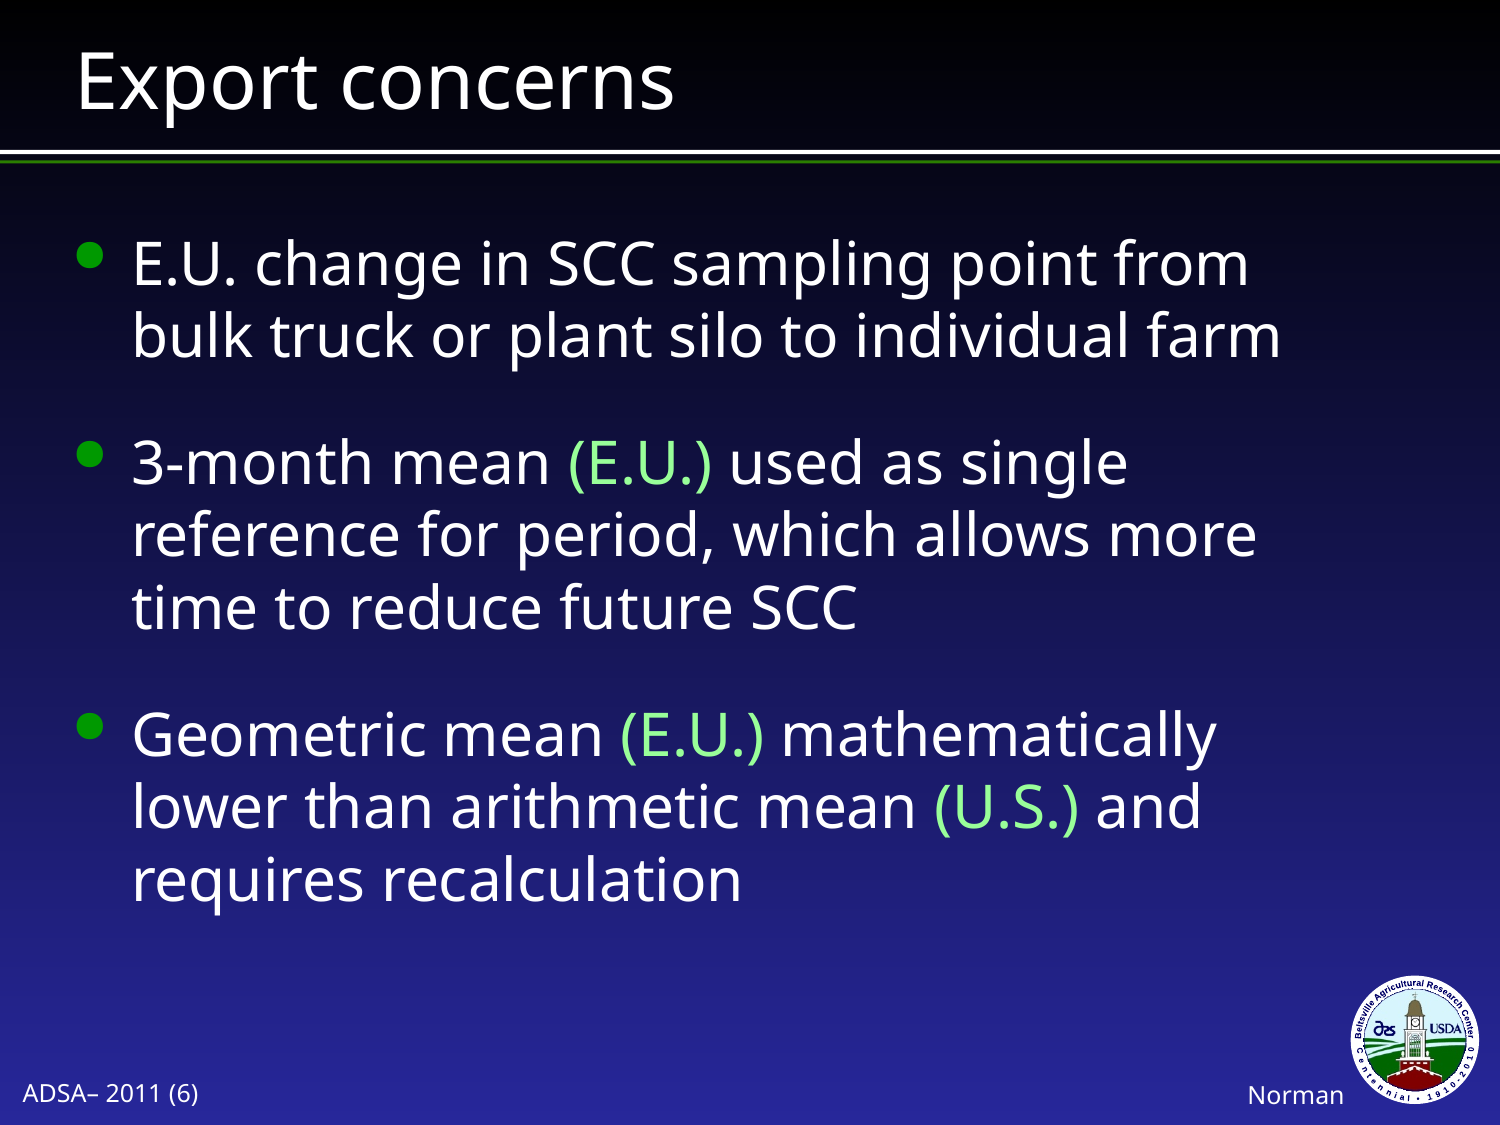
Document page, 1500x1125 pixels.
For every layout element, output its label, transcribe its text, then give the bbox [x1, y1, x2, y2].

title Export concerns [74, 29, 1425, 126]
picture [1354, 979, 1475, 1100]
picture [1354, 1013, 1363, 1036]
list E.U. change in SCC sampling point from bulk truck or plant silo to individual farm 3-month mean (E.U.) used as single reference for period, which allows more time to reduce future SCC Geometric mean (E.U.) mathematically lower than arithmetic mean (U.S.) and requires recalculation [74, 224, 1383, 1013]
